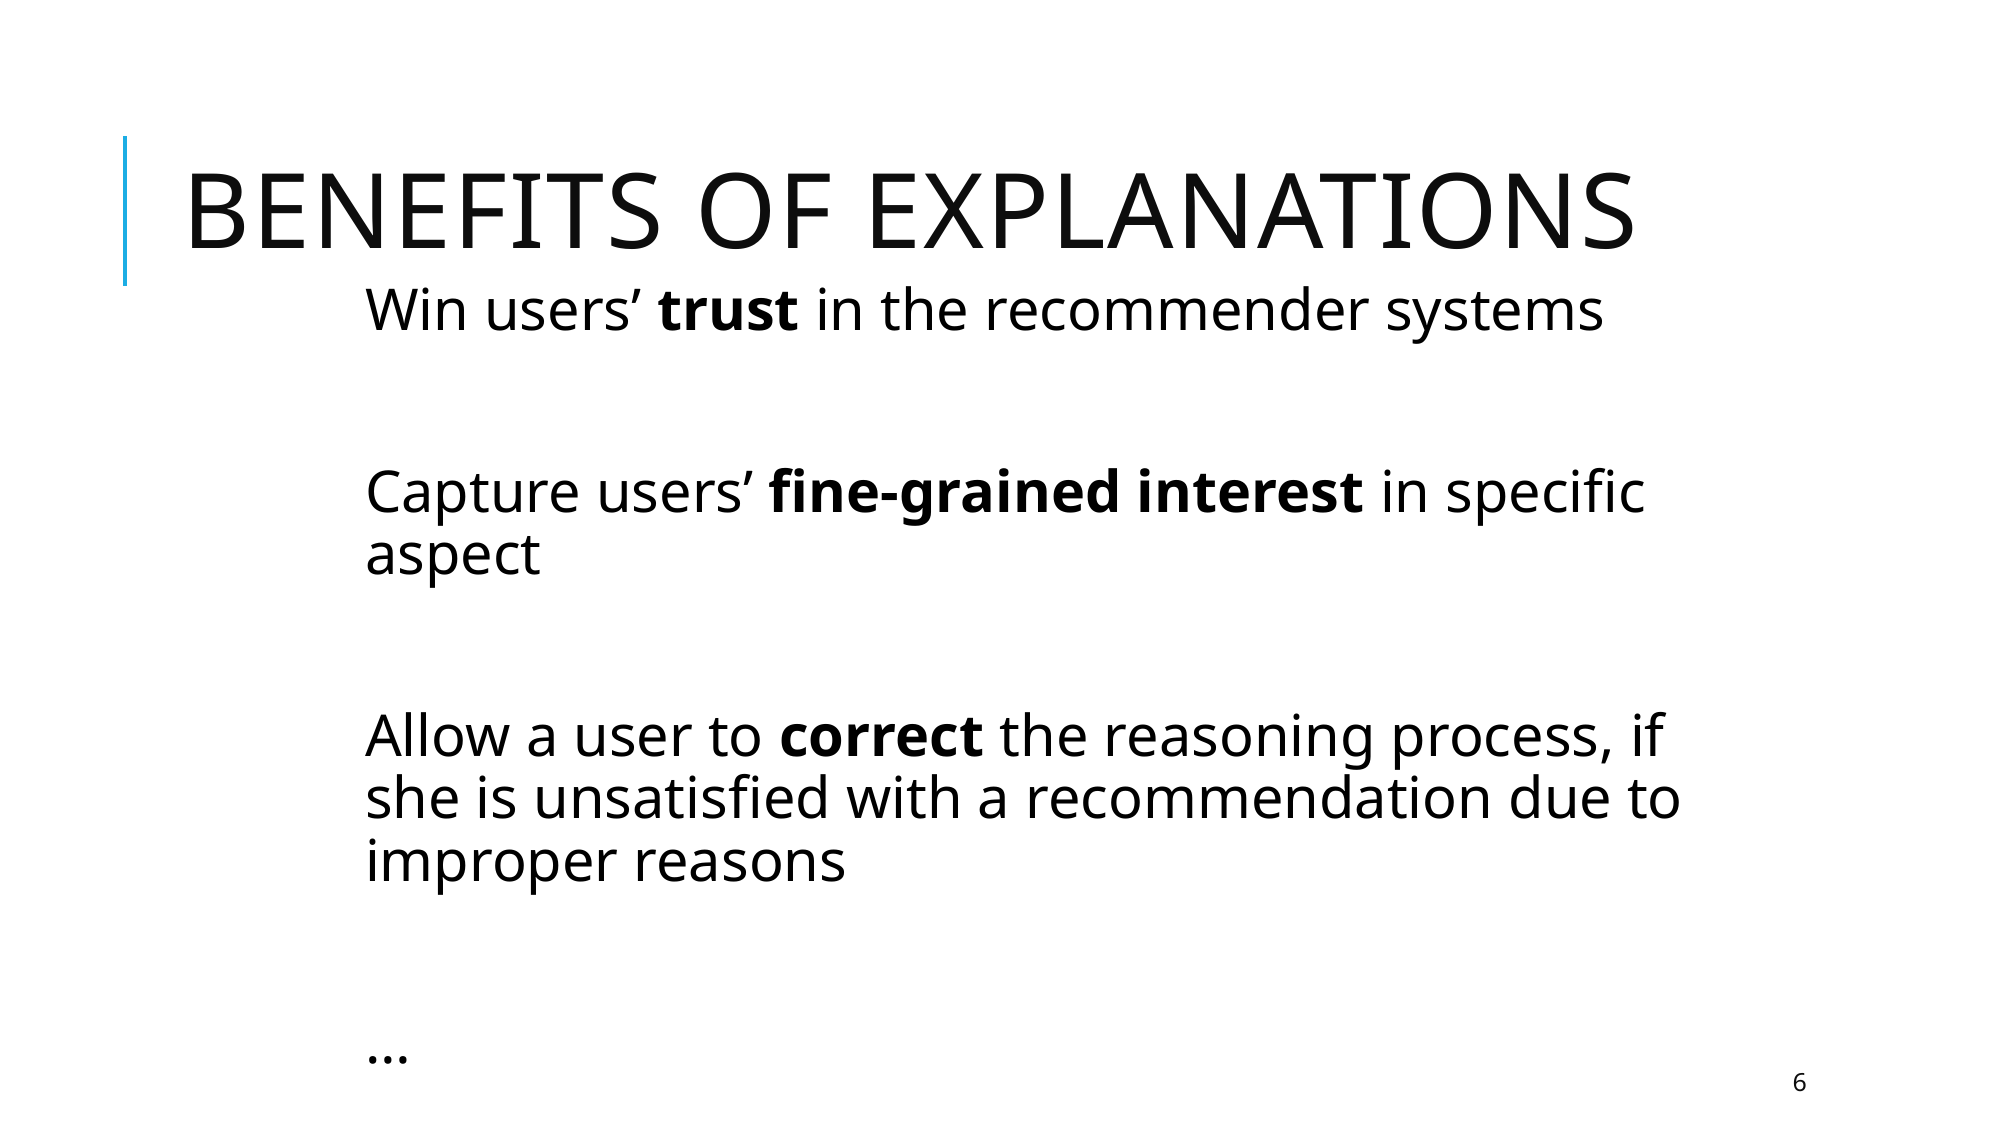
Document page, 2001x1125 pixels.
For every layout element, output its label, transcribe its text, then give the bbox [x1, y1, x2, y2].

title Benefits of Explanations [168, 96, 1763, 342]
list Win users’ trust in the recommender systems Capture users’ fine-grained interest in specific aspect Allow a user to correct the reasoning process, if she is unsatisfied with a recommendation due to improper reasons … [342, 342, 1698, 1084]
slide_number 6 [1777, 1061, 1938, 1107]
